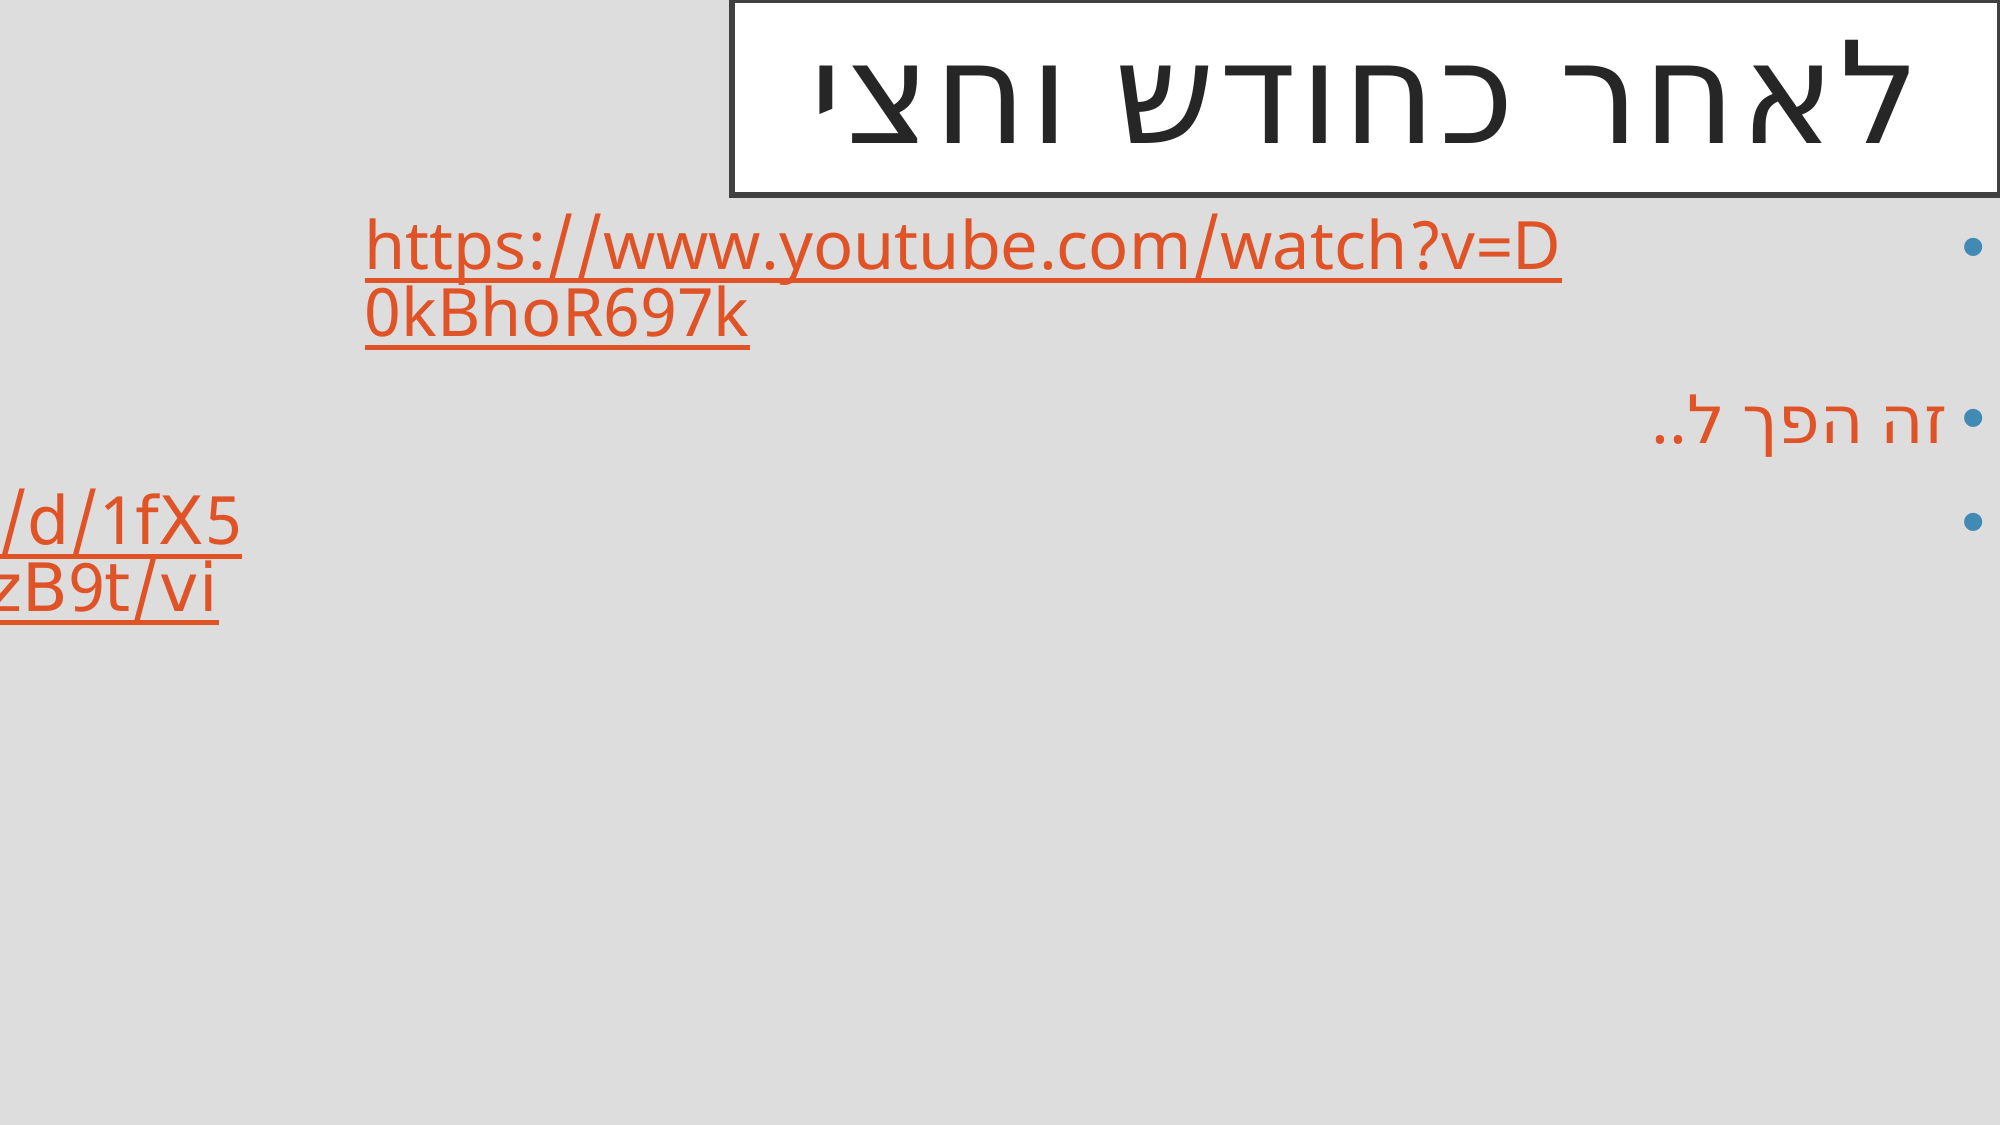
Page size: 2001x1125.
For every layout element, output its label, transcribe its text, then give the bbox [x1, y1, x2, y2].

title לאחר כחודש וחצי [729, 0, 2000, 198]
list https://www.youtube.com/watch?v=D0kBhoR697k זה הפך ל.. https://drive.google.com/file/d/1fX5RpYl_JUbUjSxNoX4KoMF-flUYzB9t/view?usp=sharing [731, 195, 2000, 860]
